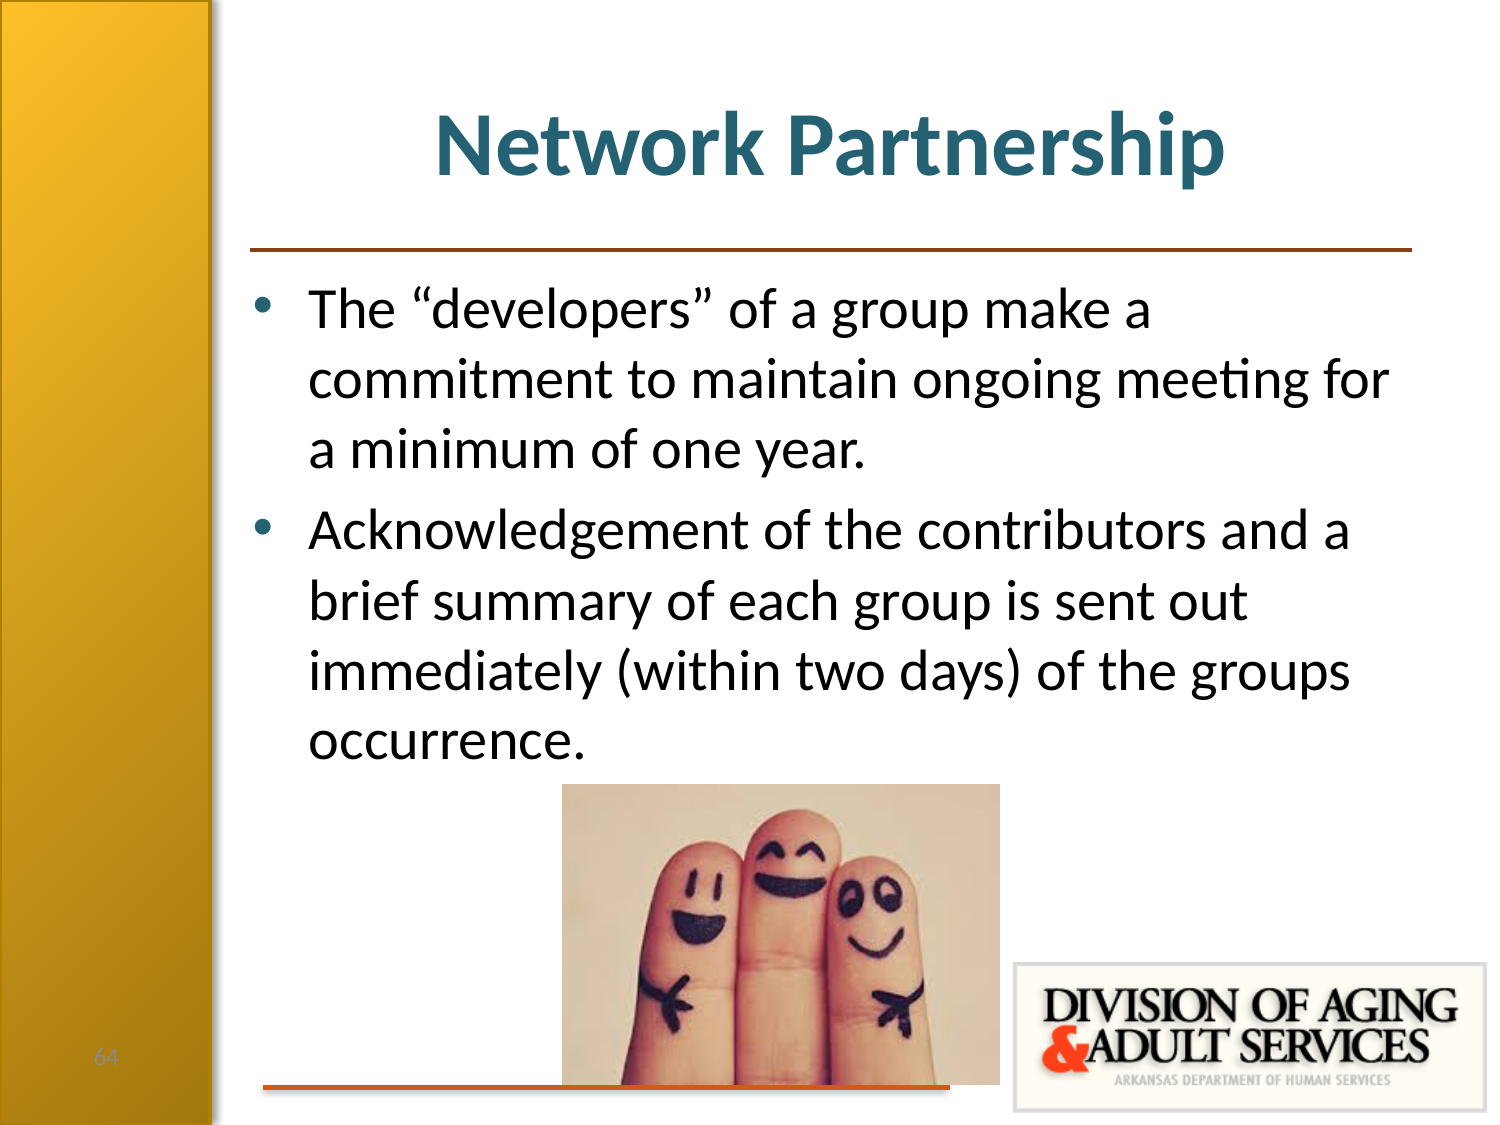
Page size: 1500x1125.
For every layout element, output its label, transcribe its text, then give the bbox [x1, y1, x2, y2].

picture [562, 784, 1001, 1086]
title Network Partnership [237, 45, 1425, 233]
slide_number 64 [24, 1025, 188, 1085]
list The “developers” of a group make a commitment to maintain ongoing meeting for a minimum of one year. Acknowledgement of the contributors and a brief summary of each group is sent out immediately (within two days) of the groups occurrence. [237, 262, 1425, 1075]
picture [1012, 962, 1488, 1113]
